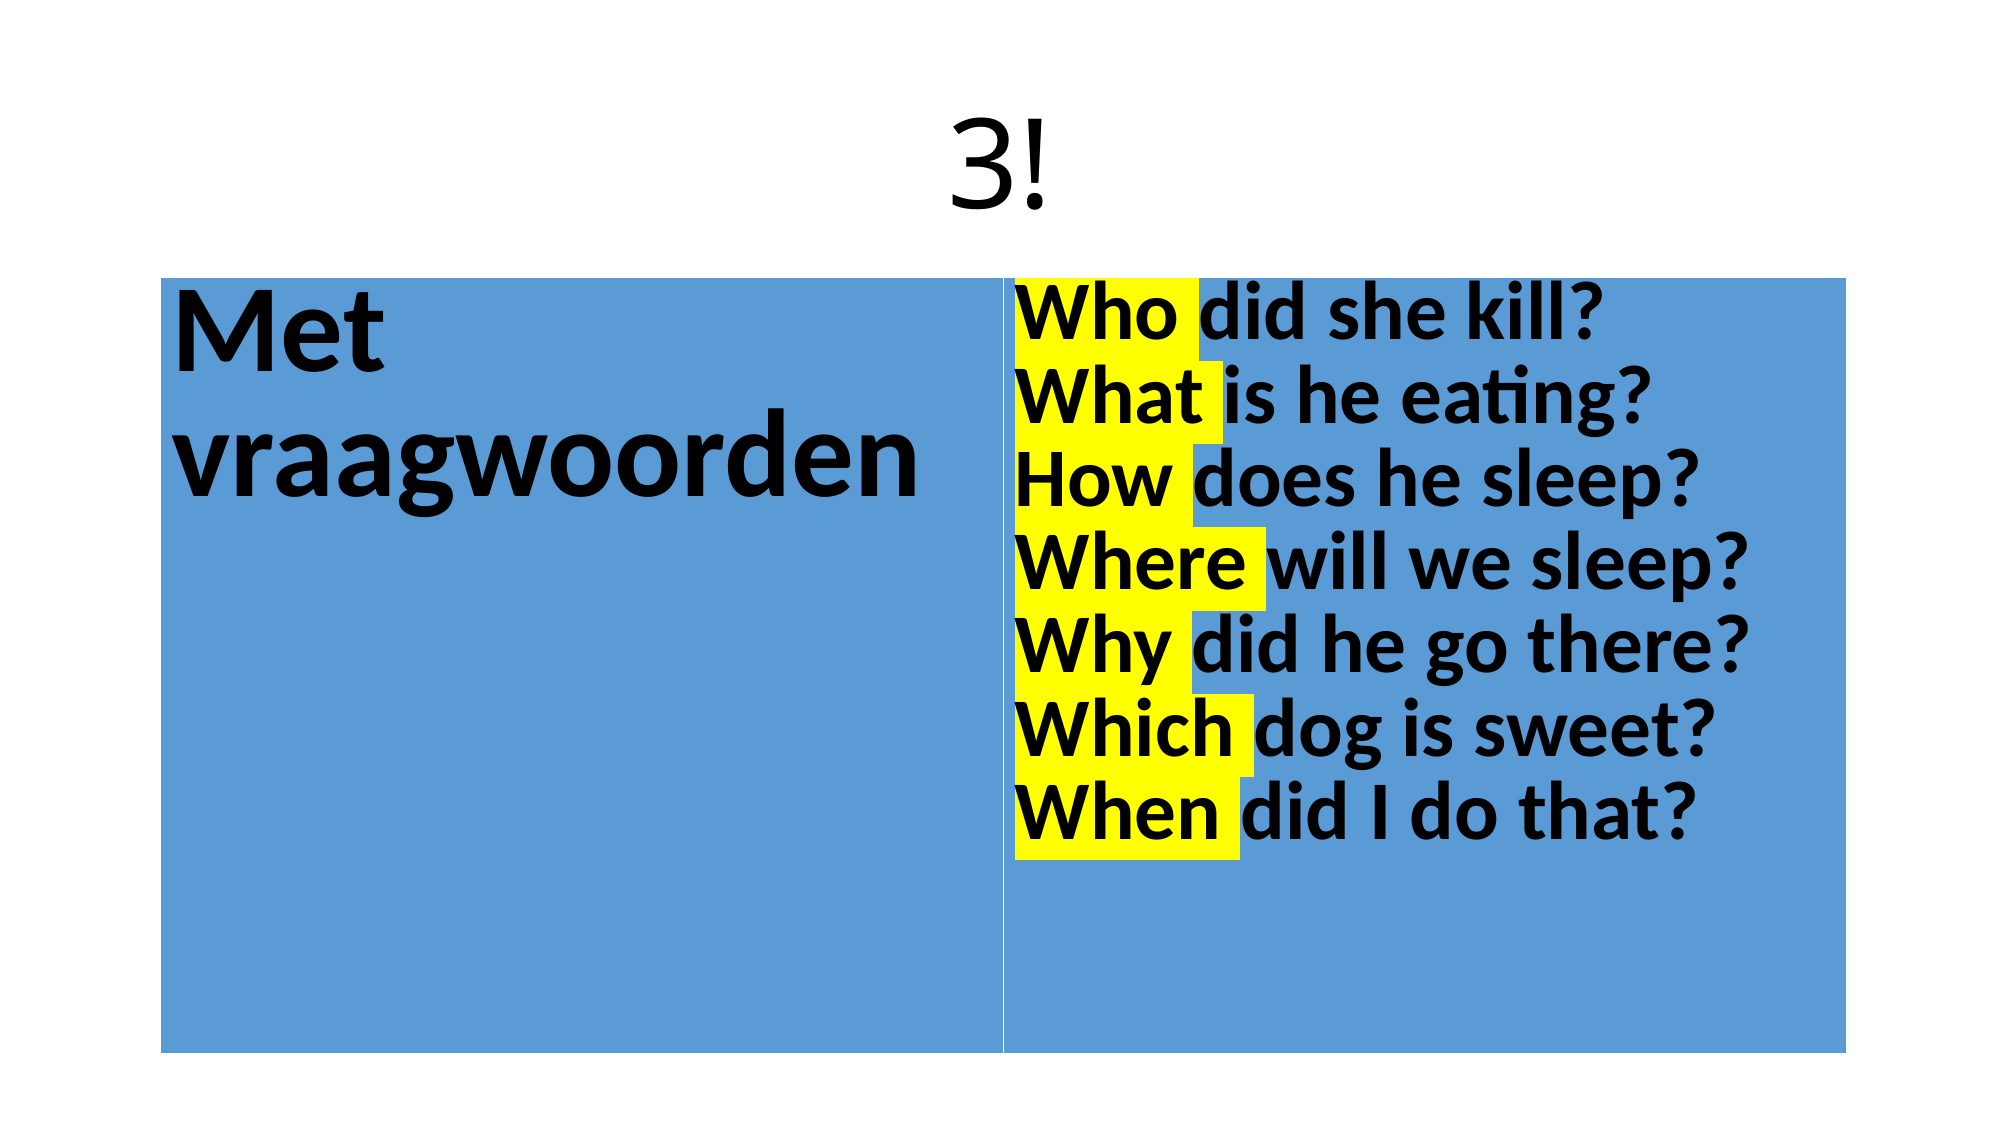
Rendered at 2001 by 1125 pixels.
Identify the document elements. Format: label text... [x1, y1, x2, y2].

title 3! [137, 59, 1863, 278]
table_header Met vraagwoorden [161, 278, 1003, 1053]
table_header Who did she kill? What is he eating? How does he sleep? Where will we sleep? Why did he go there? Which dog is sweet? When did I do that? [1004, 278, 1846, 1053]
